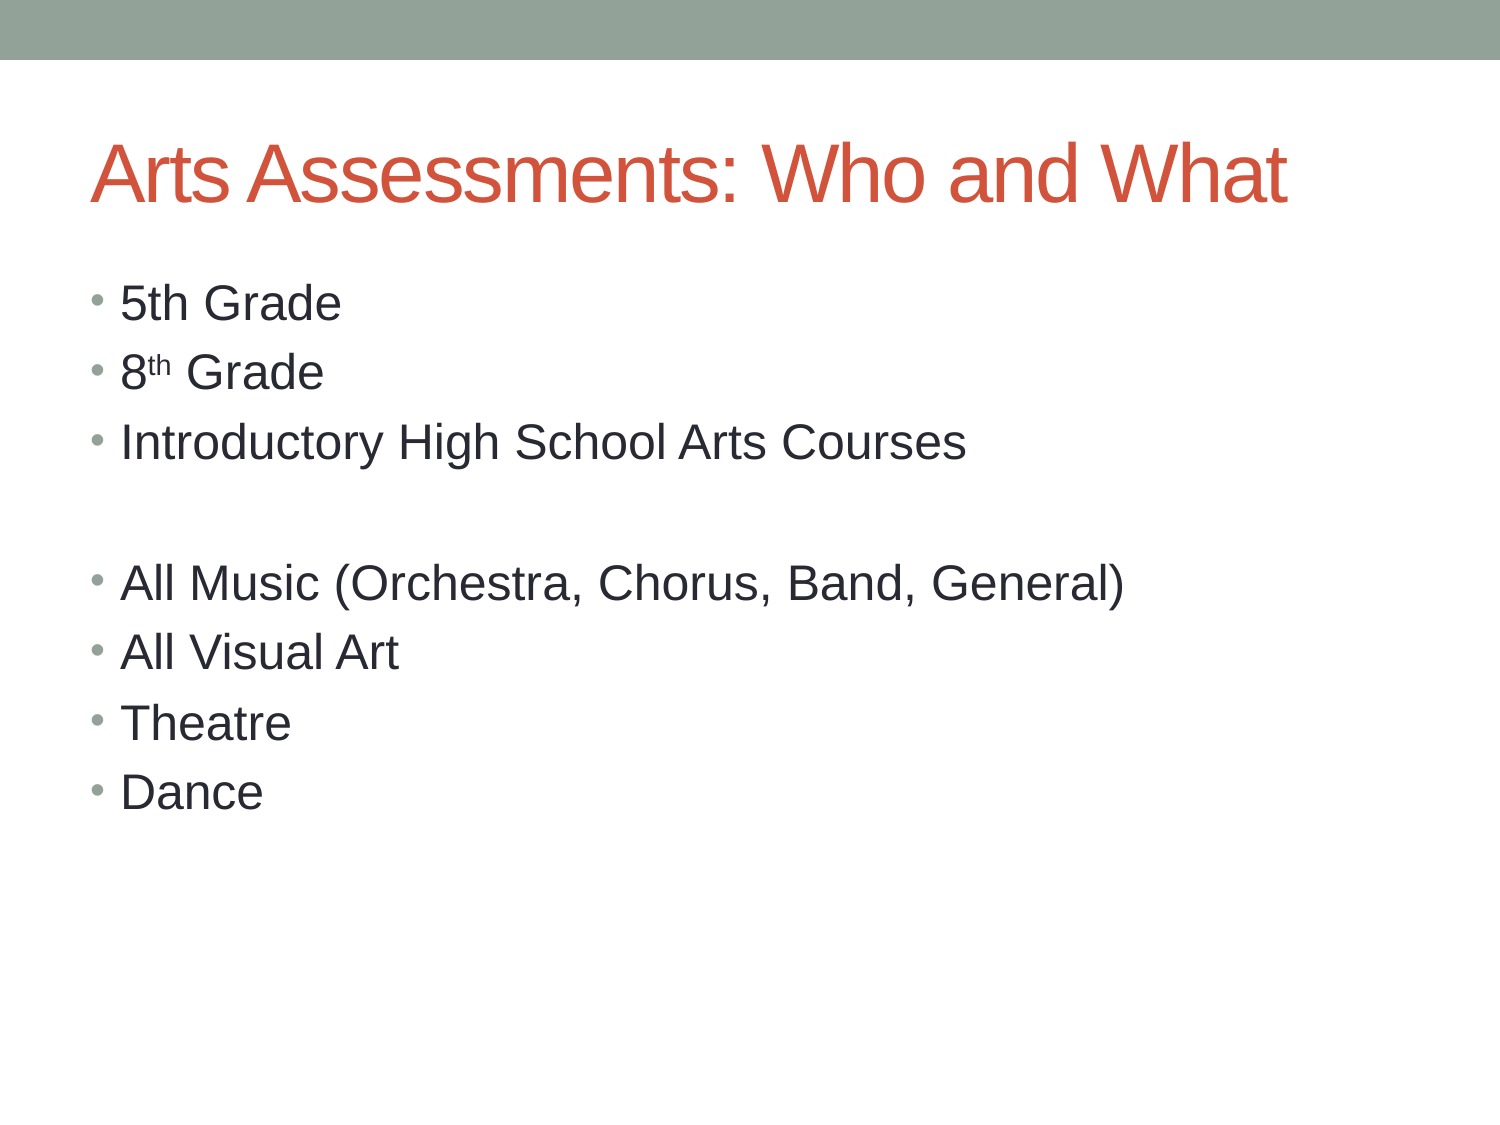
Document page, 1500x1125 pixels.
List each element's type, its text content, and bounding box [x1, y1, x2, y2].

title Arts Assessments: Who and What [75, 87, 1425, 250]
list 5th Grade 8th Grade Introductory High School Arts Courses All Music (Orchestra, Chorus, Band, General) All Visual Art Theatre Dance [75, 262, 1425, 1063]
